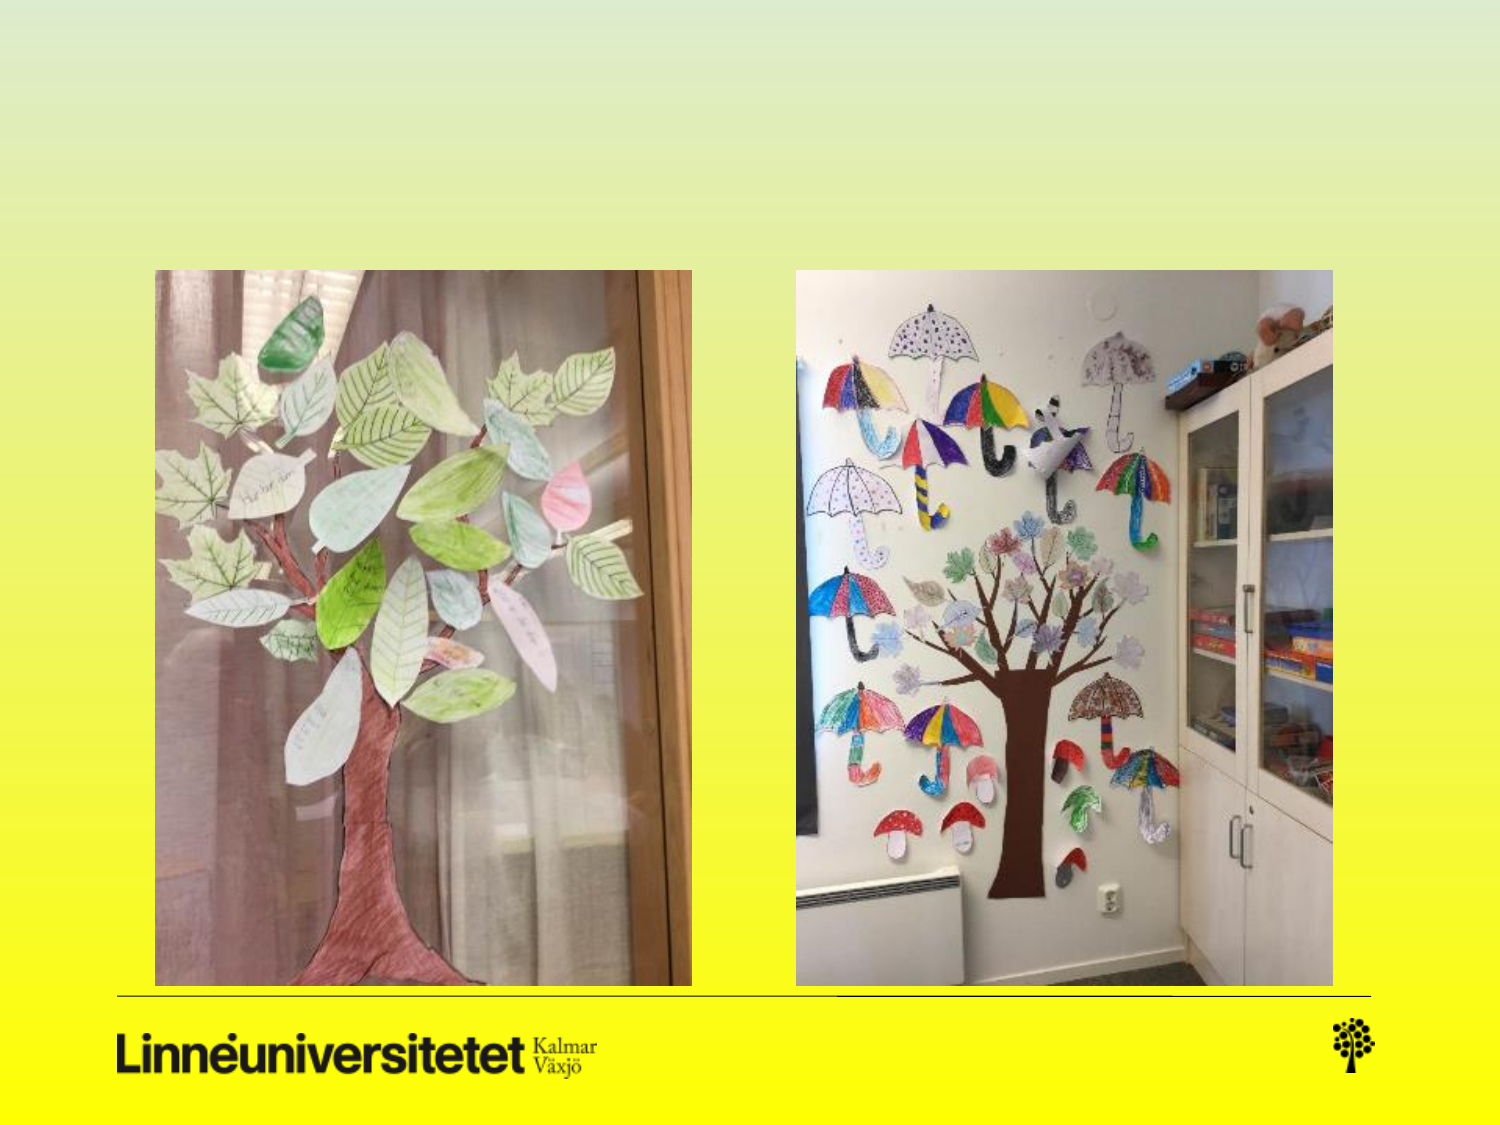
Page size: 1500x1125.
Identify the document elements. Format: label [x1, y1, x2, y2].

picture [117, 1033, 597, 1079]
list [155, 270, 692, 986]
list [796, 270, 1333, 986]
picture [1333, 1018, 1375, 1073]
